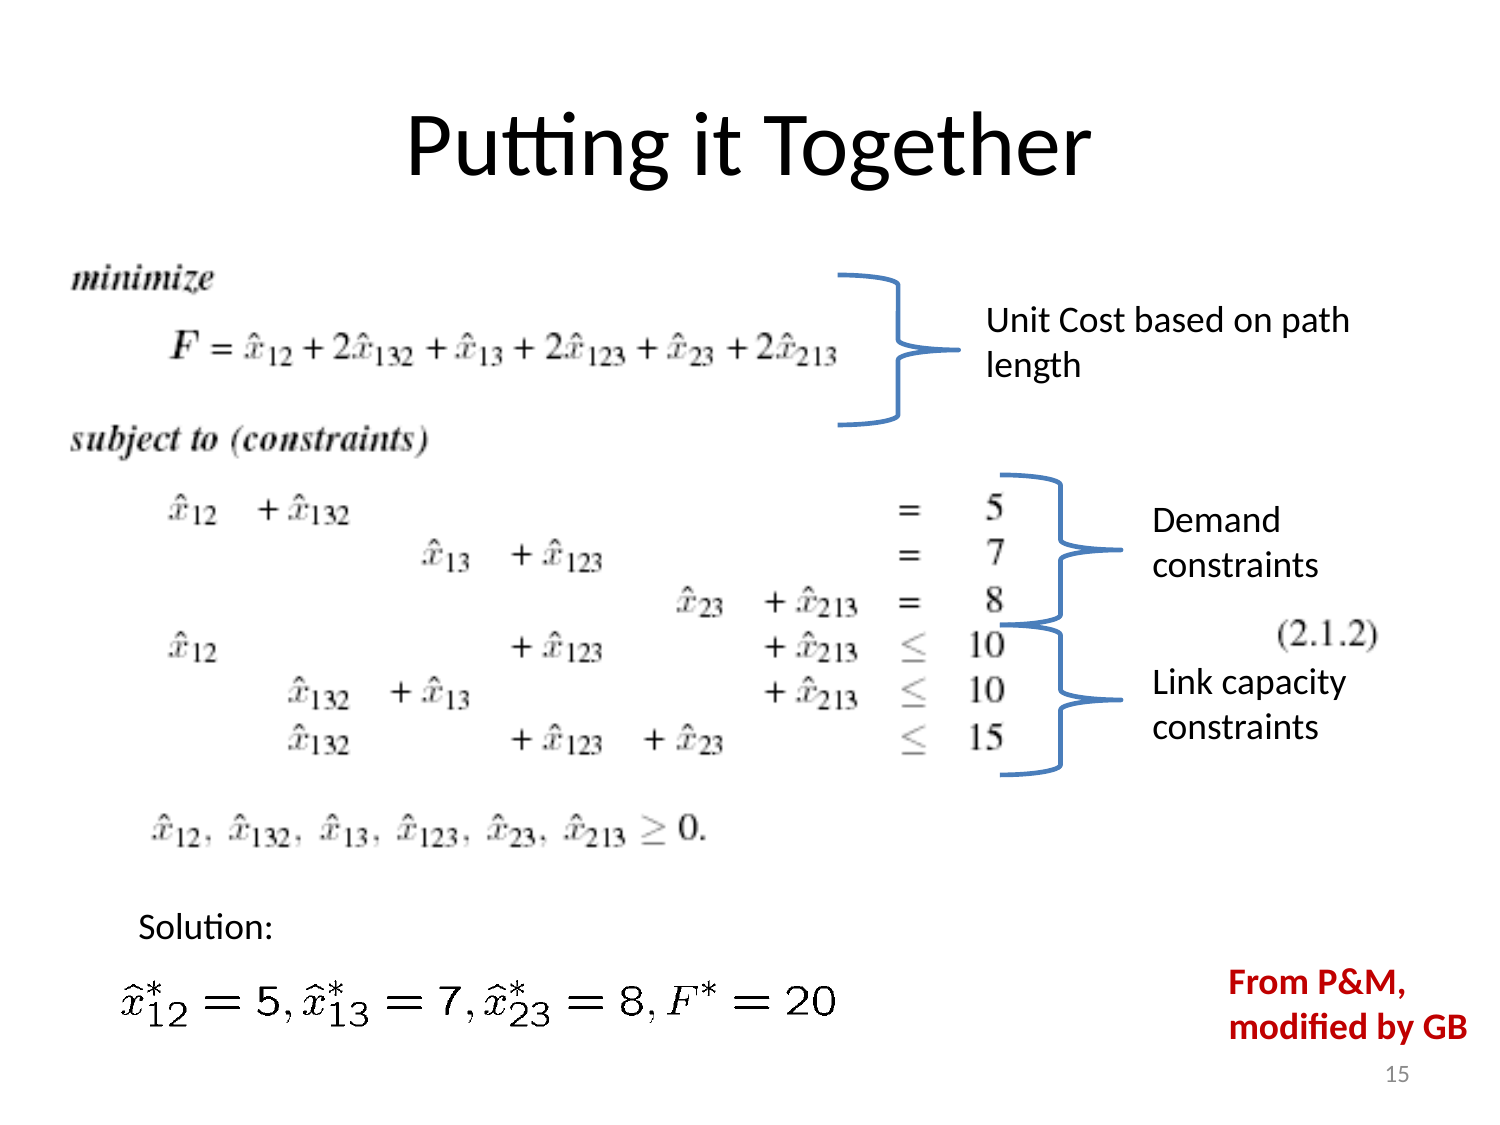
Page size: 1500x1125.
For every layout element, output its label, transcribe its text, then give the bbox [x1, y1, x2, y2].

picture [120, 979, 836, 1027]
text_box Solution: [123, 897, 290, 955]
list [49, 247, 1401, 888]
slide_number 15 [1074, 1042, 1425, 1103]
title Putting it Together [75, 45, 1425, 233]
text_box From P&M, modified by GB [1213, 949, 1484, 1055]
